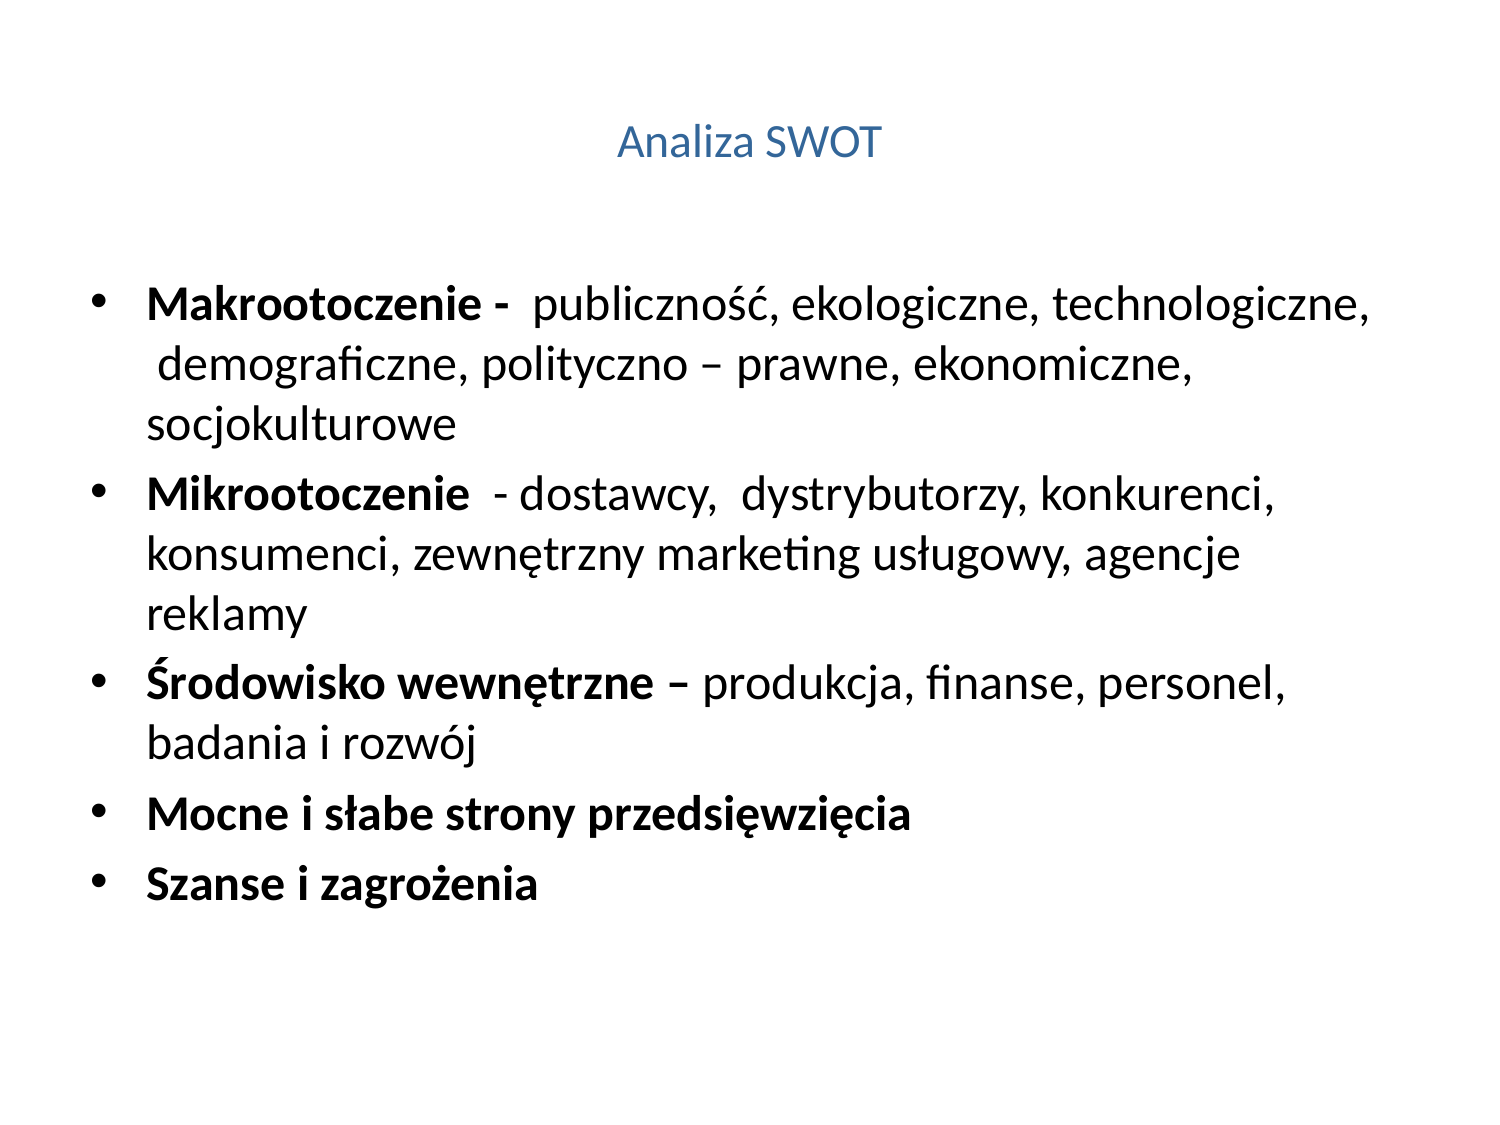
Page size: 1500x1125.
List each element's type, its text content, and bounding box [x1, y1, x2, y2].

list Makrootoczenie - publiczność, ekologiczne, technologiczne, demograficzne, polityczno – prawne, ekonomiczne, socjokulturowe Mikrootoczenie - dostawcy, dystrybutorzy, konkurenci, konsumenci, zewnętrzny marketing usługowy, agencje reklamy Środowisko wewnętrzne – produkcja, finanse, personel, badania i rozwój Mocne i słabe strony przedsięwzięcia Szanse i zagrożenia [75, 262, 1425, 1005]
title Analiza SWOT [75, 45, 1425, 233]
